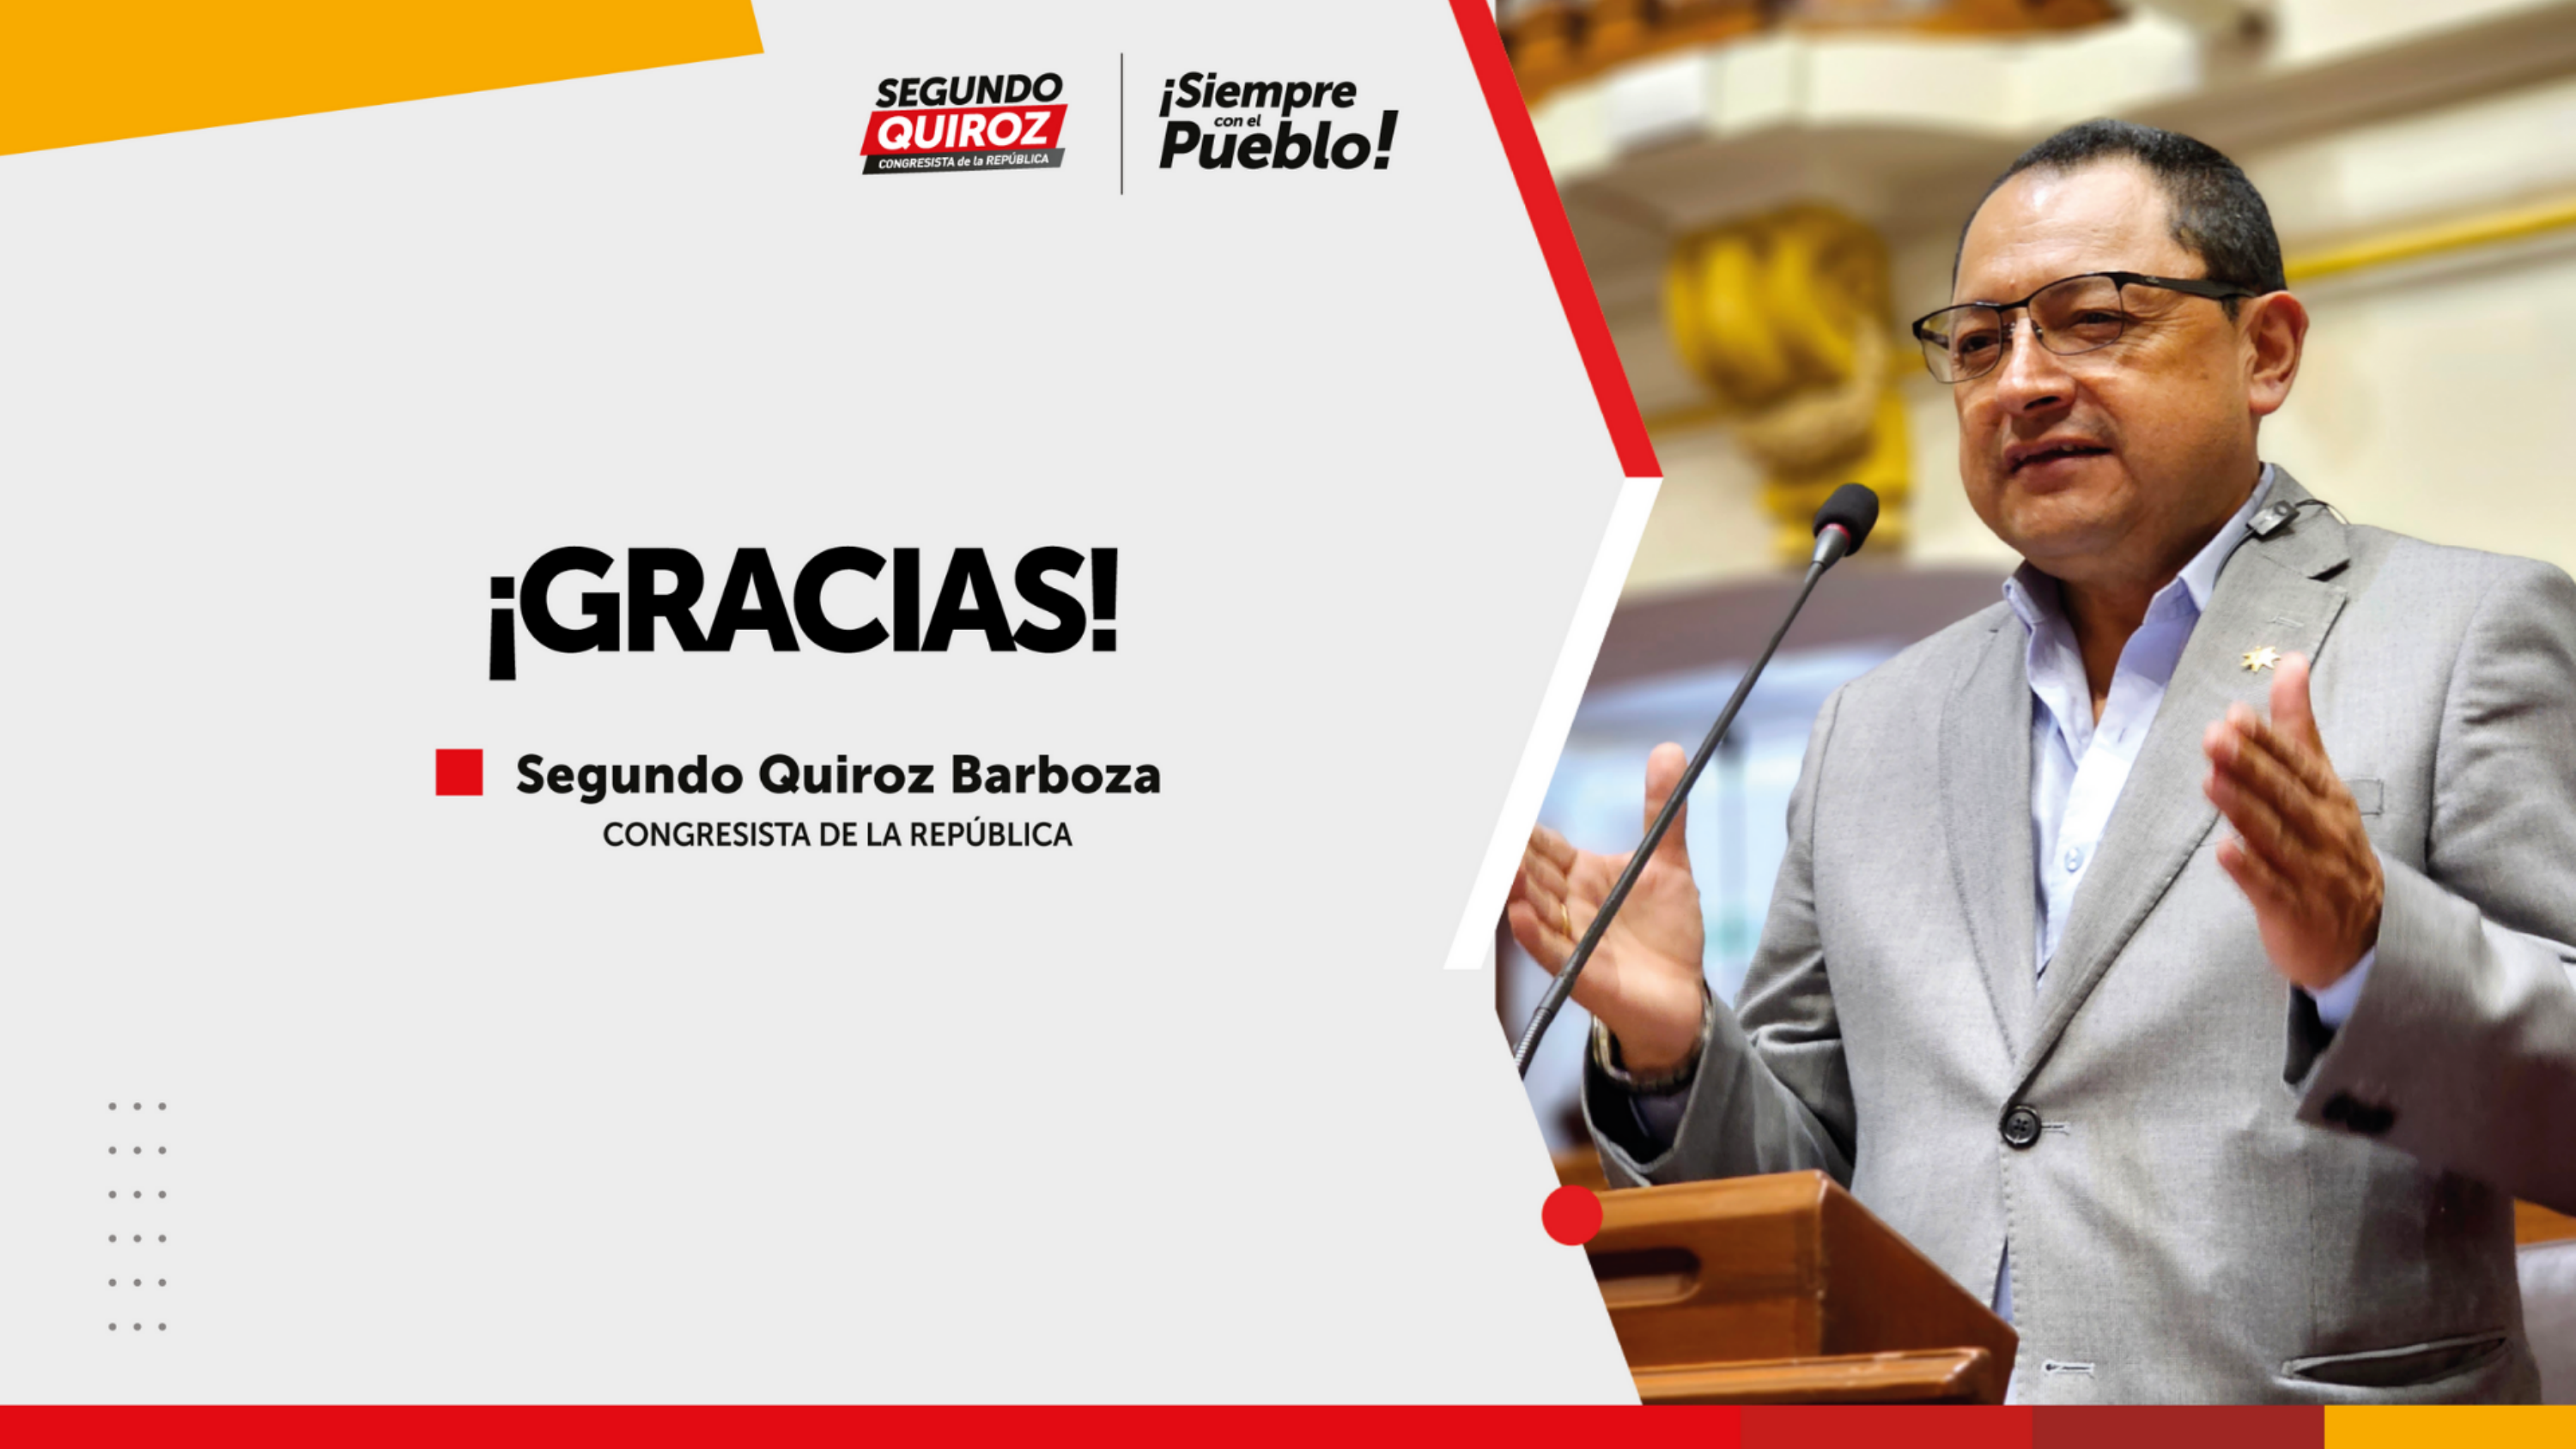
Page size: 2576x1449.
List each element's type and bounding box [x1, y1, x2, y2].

text_box [0, 0, 2576, 1449]
